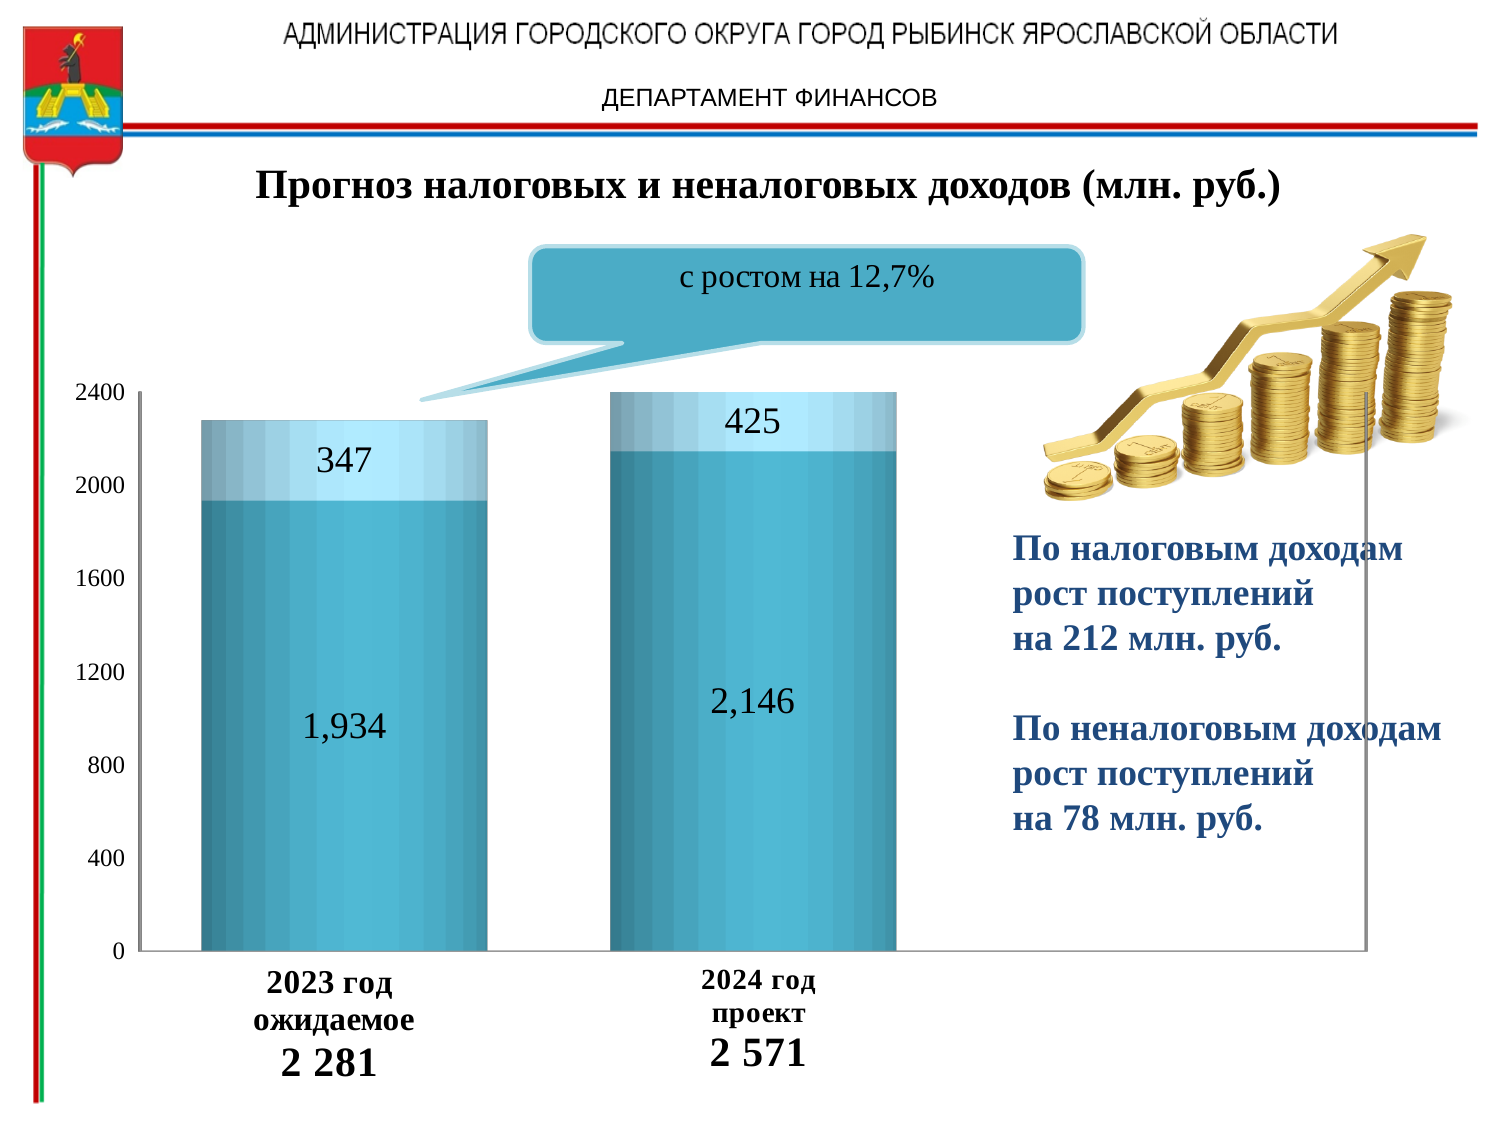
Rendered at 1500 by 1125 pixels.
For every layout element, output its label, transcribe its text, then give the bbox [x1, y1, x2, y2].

text_box Прогноз налоговых и неналоговых доходов (млн. руб.) [240, 149, 1307, 214]
text_box ДЕПАРТАМЕНТ ФИНАНСОВ [537, 73, 1010, 119]
picture [0, 0, 1500, 243]
chart [0, 243, 1500, 1125]
